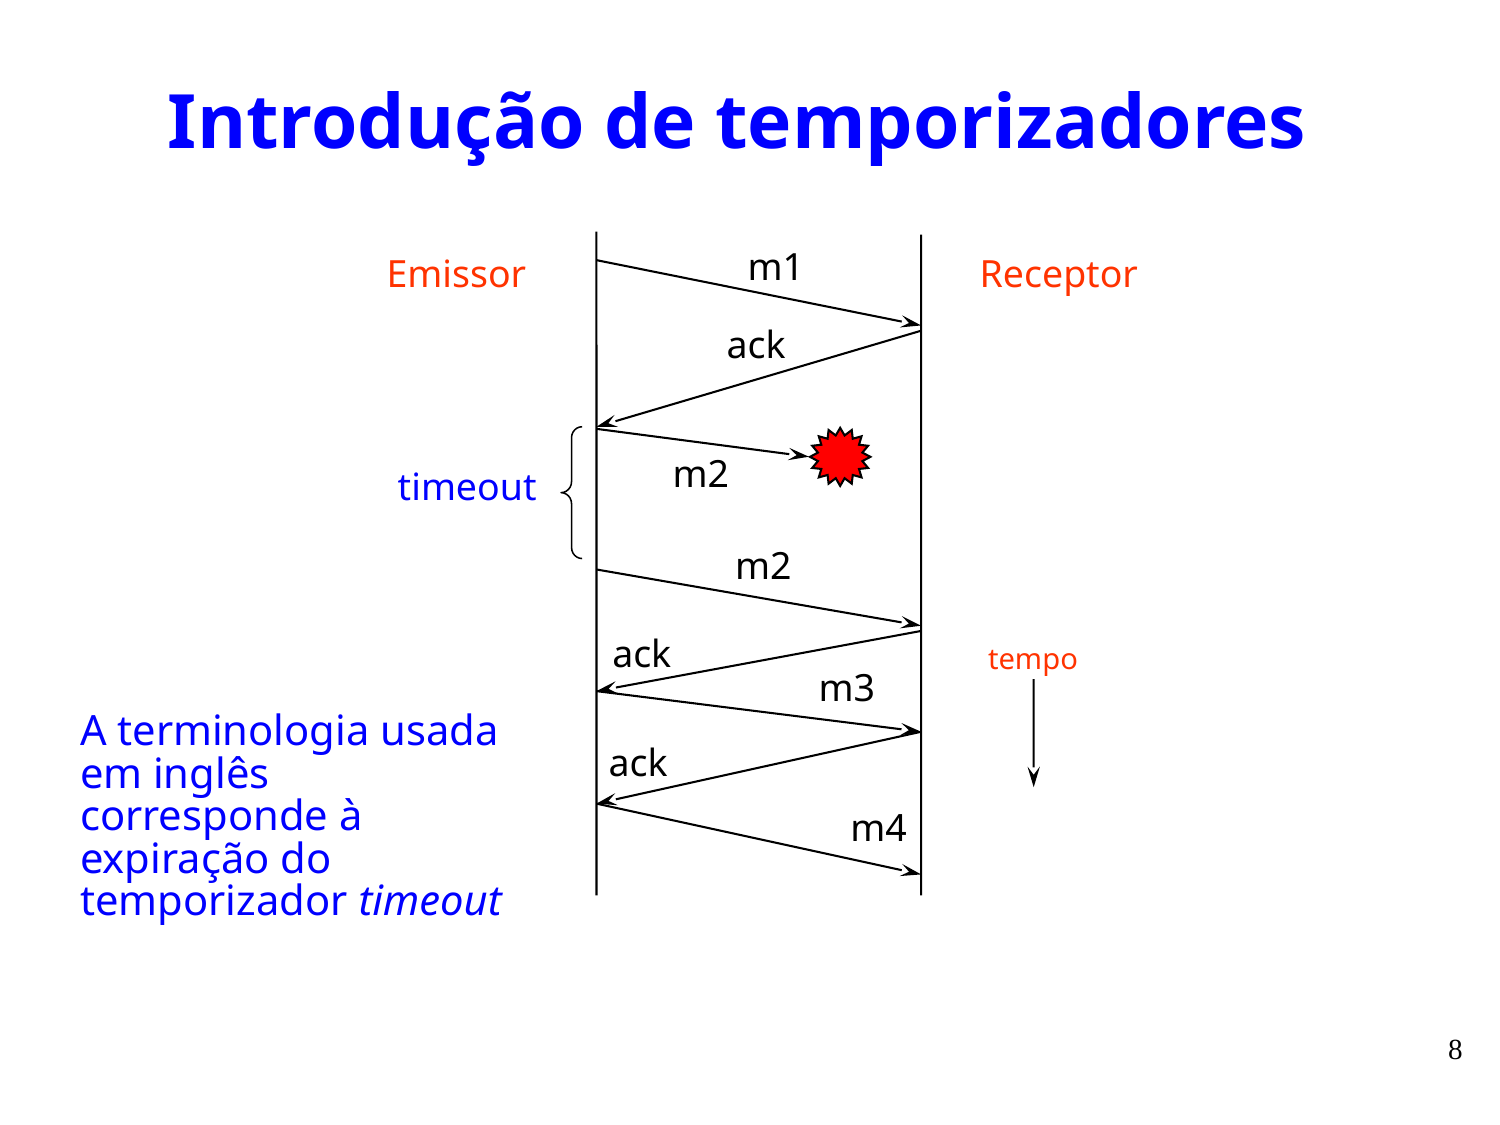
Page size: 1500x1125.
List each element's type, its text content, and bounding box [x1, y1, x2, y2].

text_box A terminologia usada em inglês corresponde à expiração do temporizador timeout [64, 704, 526, 932]
title Introdução de temporizadores [50, 62, 1425, 175]
slide_number 8 [1127, 1023, 1478, 1102]
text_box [371, 231, 1156, 896]
